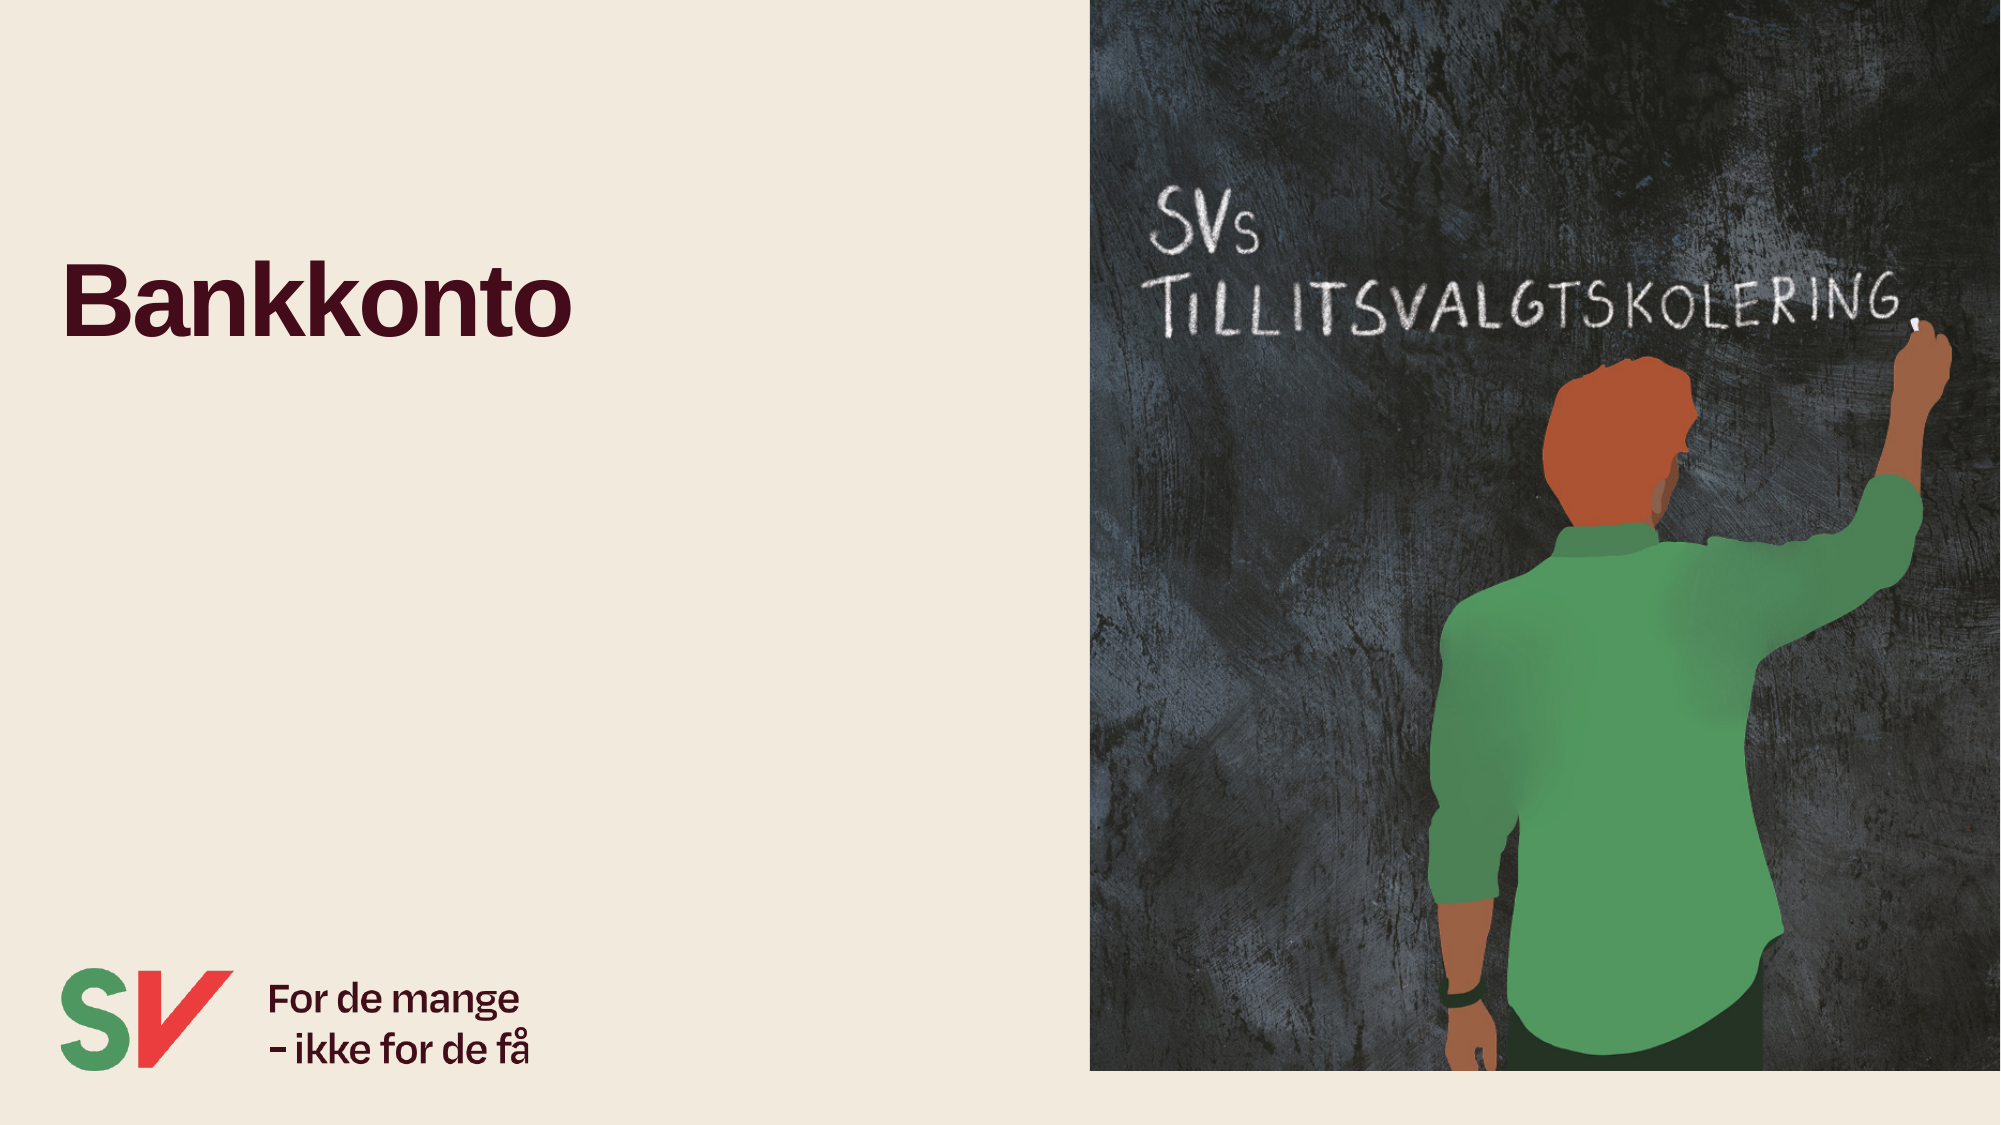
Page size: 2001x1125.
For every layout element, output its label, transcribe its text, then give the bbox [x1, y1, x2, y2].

subtitle Bankkonto [60, 246, 911, 822]
picture [1089, 0, 2001, 1071]
